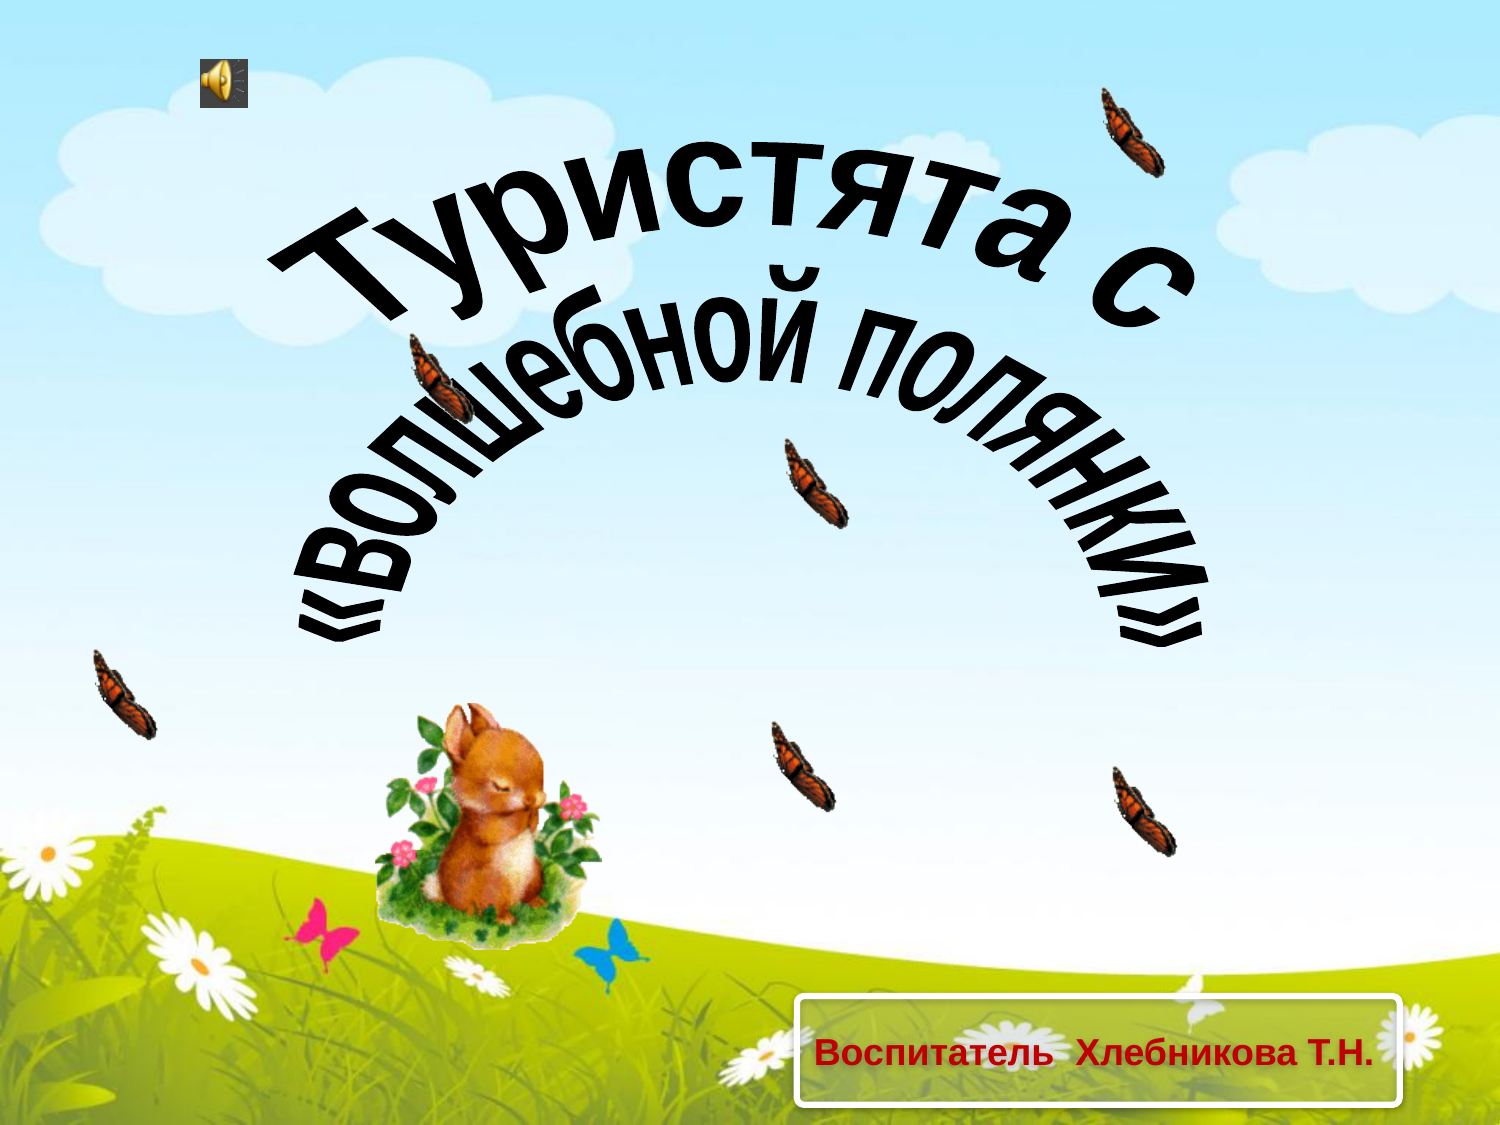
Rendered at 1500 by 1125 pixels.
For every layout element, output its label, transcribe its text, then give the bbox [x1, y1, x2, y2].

picture [0, 0, 1500, 1125]
text_box Воспитатель Хлебникова Т.Н. [793, 992, 1403, 1108]
